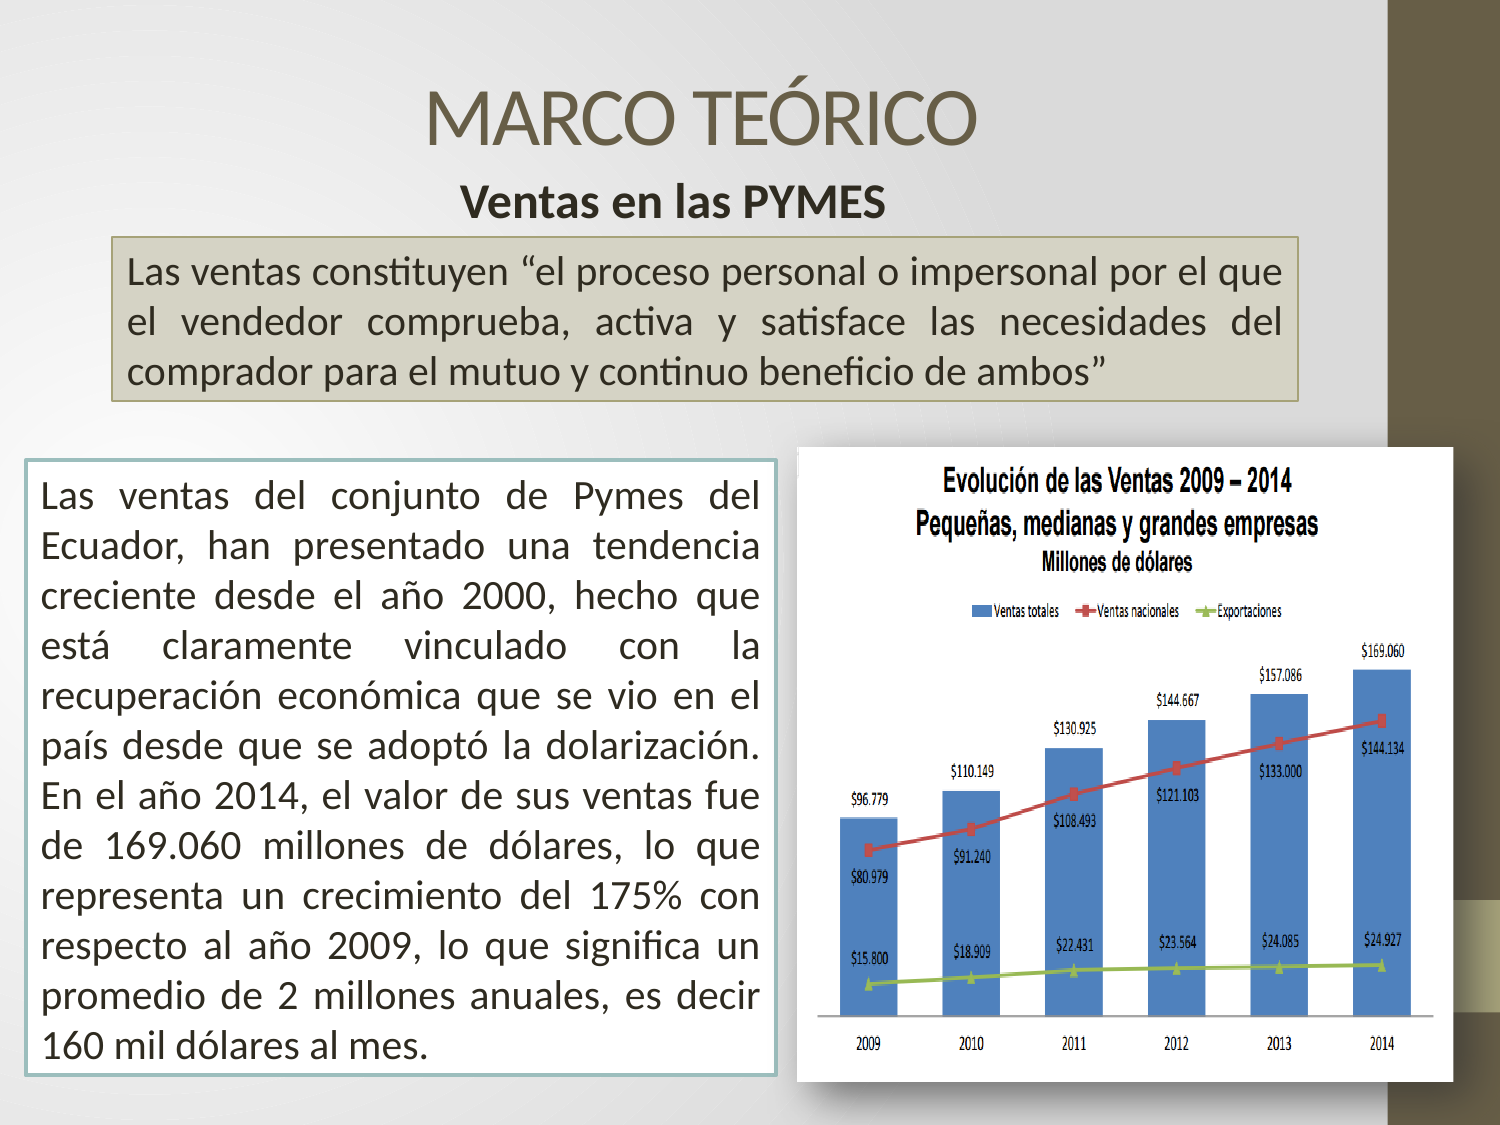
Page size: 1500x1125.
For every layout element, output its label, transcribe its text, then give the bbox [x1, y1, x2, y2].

text_box Las ventas del conjunto de Pymes del Ecuador, han presentado una tendencia creciente desde el año 2000, hecho que está claramente vinculado con la recuperación económica que se vio en el país desde que se adoptó la dolarización. En el año 2014, el valor de sus ventas fue de 169.060 millones de dólares, lo que representa un crecimiento del 175% con respecto al año 2009, lo que significa un promedio de 2 millones anuales, es decir 160 mil dólares al mes. [24, 458, 778, 1077]
text_box Ventas en las PYMES [445, 170, 902, 236]
text_box MARCO TEÓRICO [408, 54, 995, 170]
text_box Las ventas constituyen “el proceso personal o impersonal por el que el vendedor comprueba, activa y satisface las necesidades del comprador para el mutuo y continuo beneficio de ambos” [111, 236, 1299, 402]
picture [796, 447, 1454, 1082]
